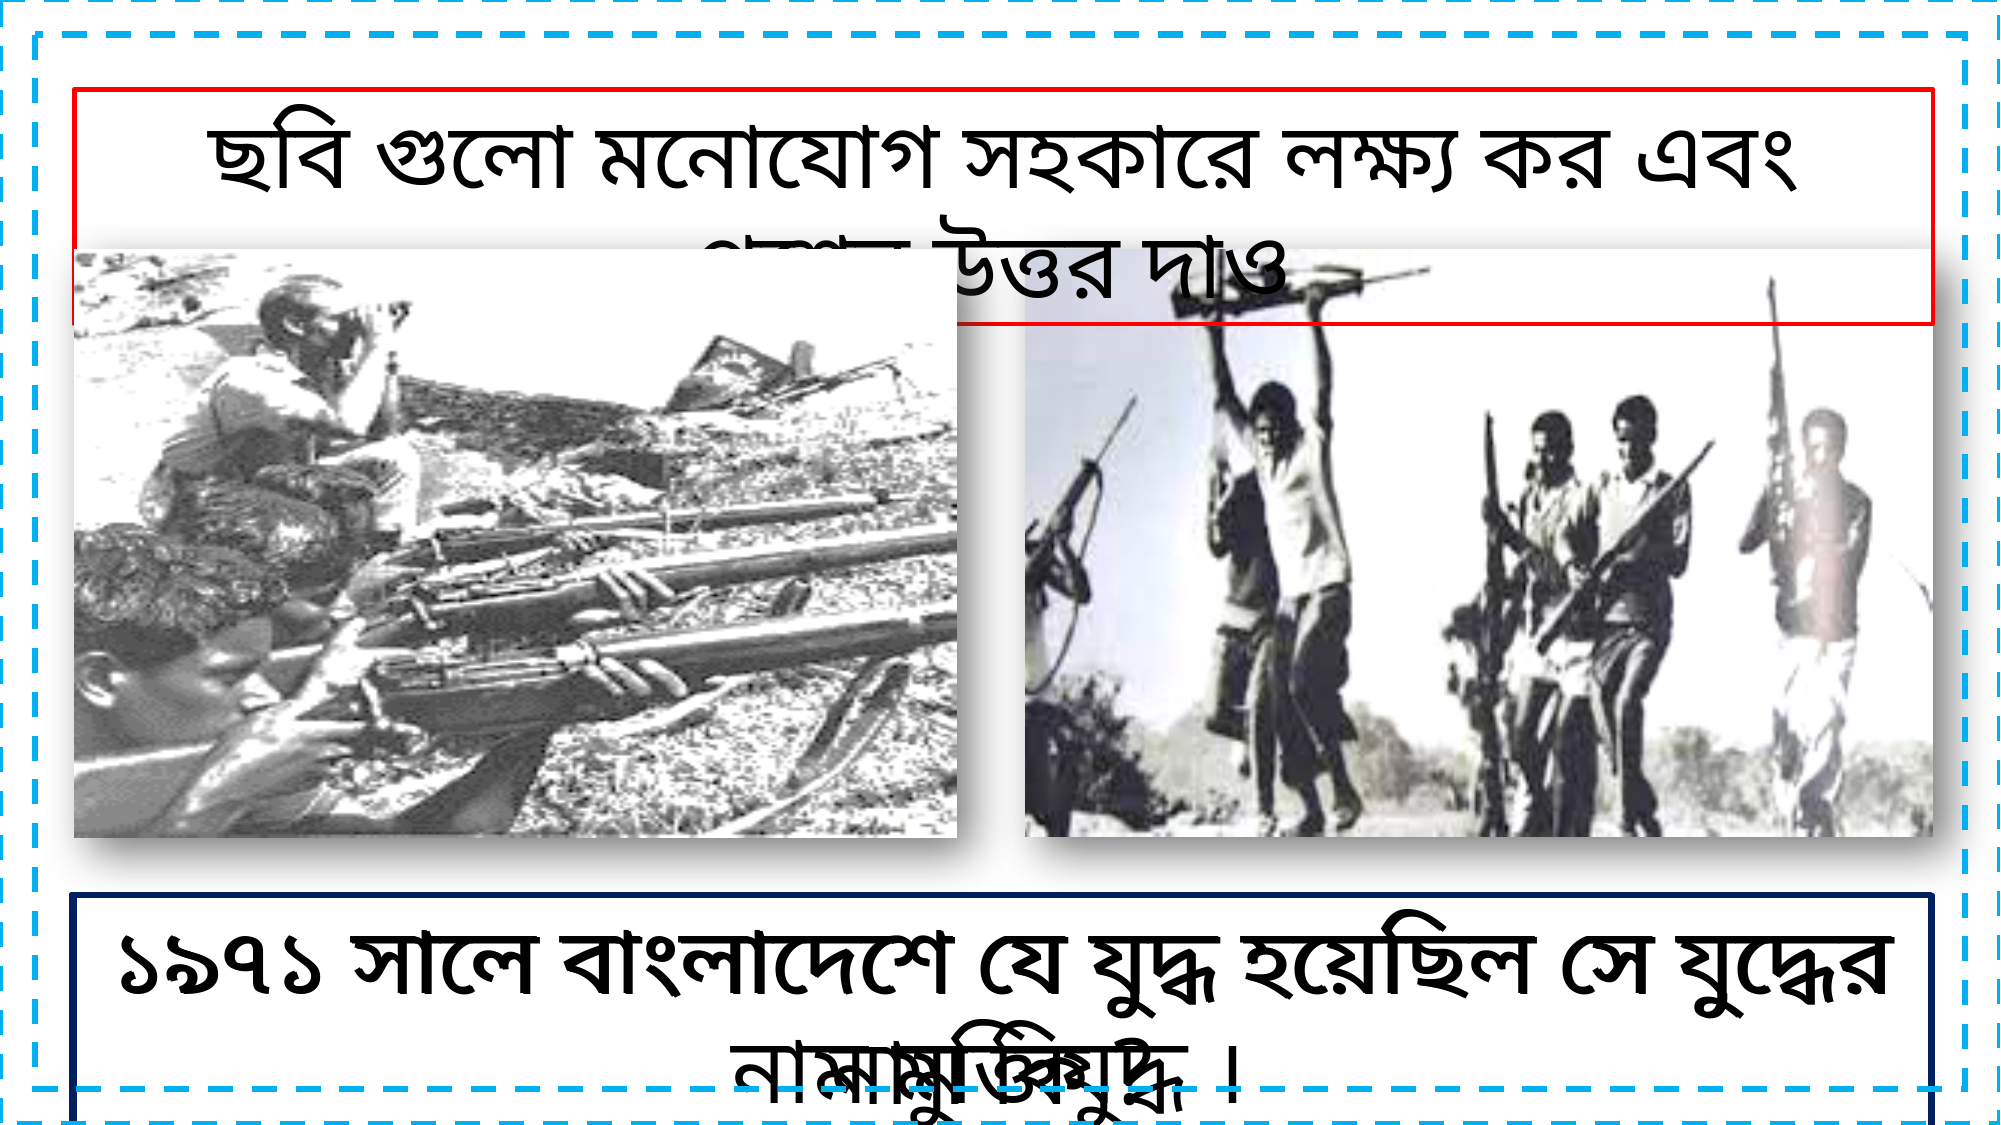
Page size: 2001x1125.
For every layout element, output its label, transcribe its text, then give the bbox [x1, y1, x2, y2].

picture [1024, 249, 1933, 838]
text_box ১৯৭১ সালে বাংলাদেশে যে যুদ্ধ হয়েছিল সে যুদ্ধের নাম মুক্তিযুদ্ধ । [71, 894, 1931, 1088]
text_box ছবি গুলো মনোযোগ সহকারে লক্ষ্য কর এবং প্রশ্নের উত্তর দাও [74, 89, 1933, 324]
text_box [0, 0, 2000, 1125]
picture [74, 249, 957, 838]
